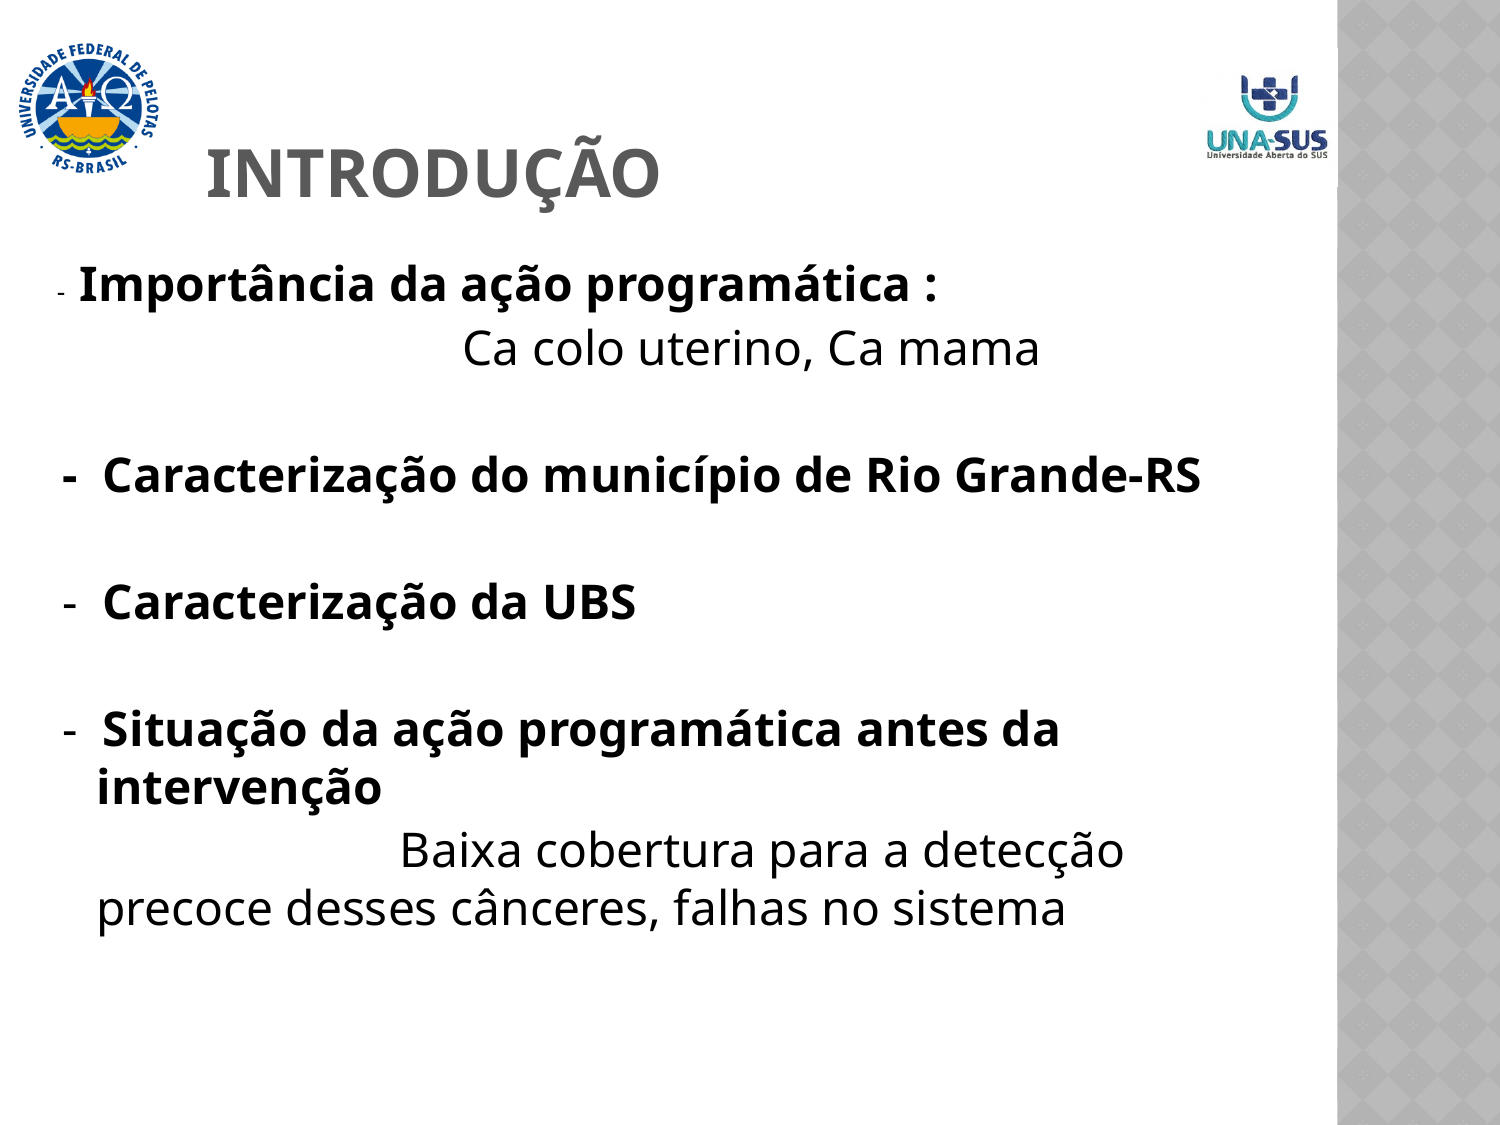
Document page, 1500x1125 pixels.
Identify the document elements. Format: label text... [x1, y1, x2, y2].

title INTRODUÇÃO [199, 101, 1263, 211]
list - Importância da ação programática : Ca colo uterino, Ca mama - Caracterização do município de Rio Grande-RS - Caracterização da UBS - Situação da ação programática antes da intervenção Baixa cobertura para a detecção precoce desses cânceres, falhas no sistema [35, 246, 1313, 1079]
picture [5, 30, 172, 186]
picture [1198, 48, 1338, 187]
